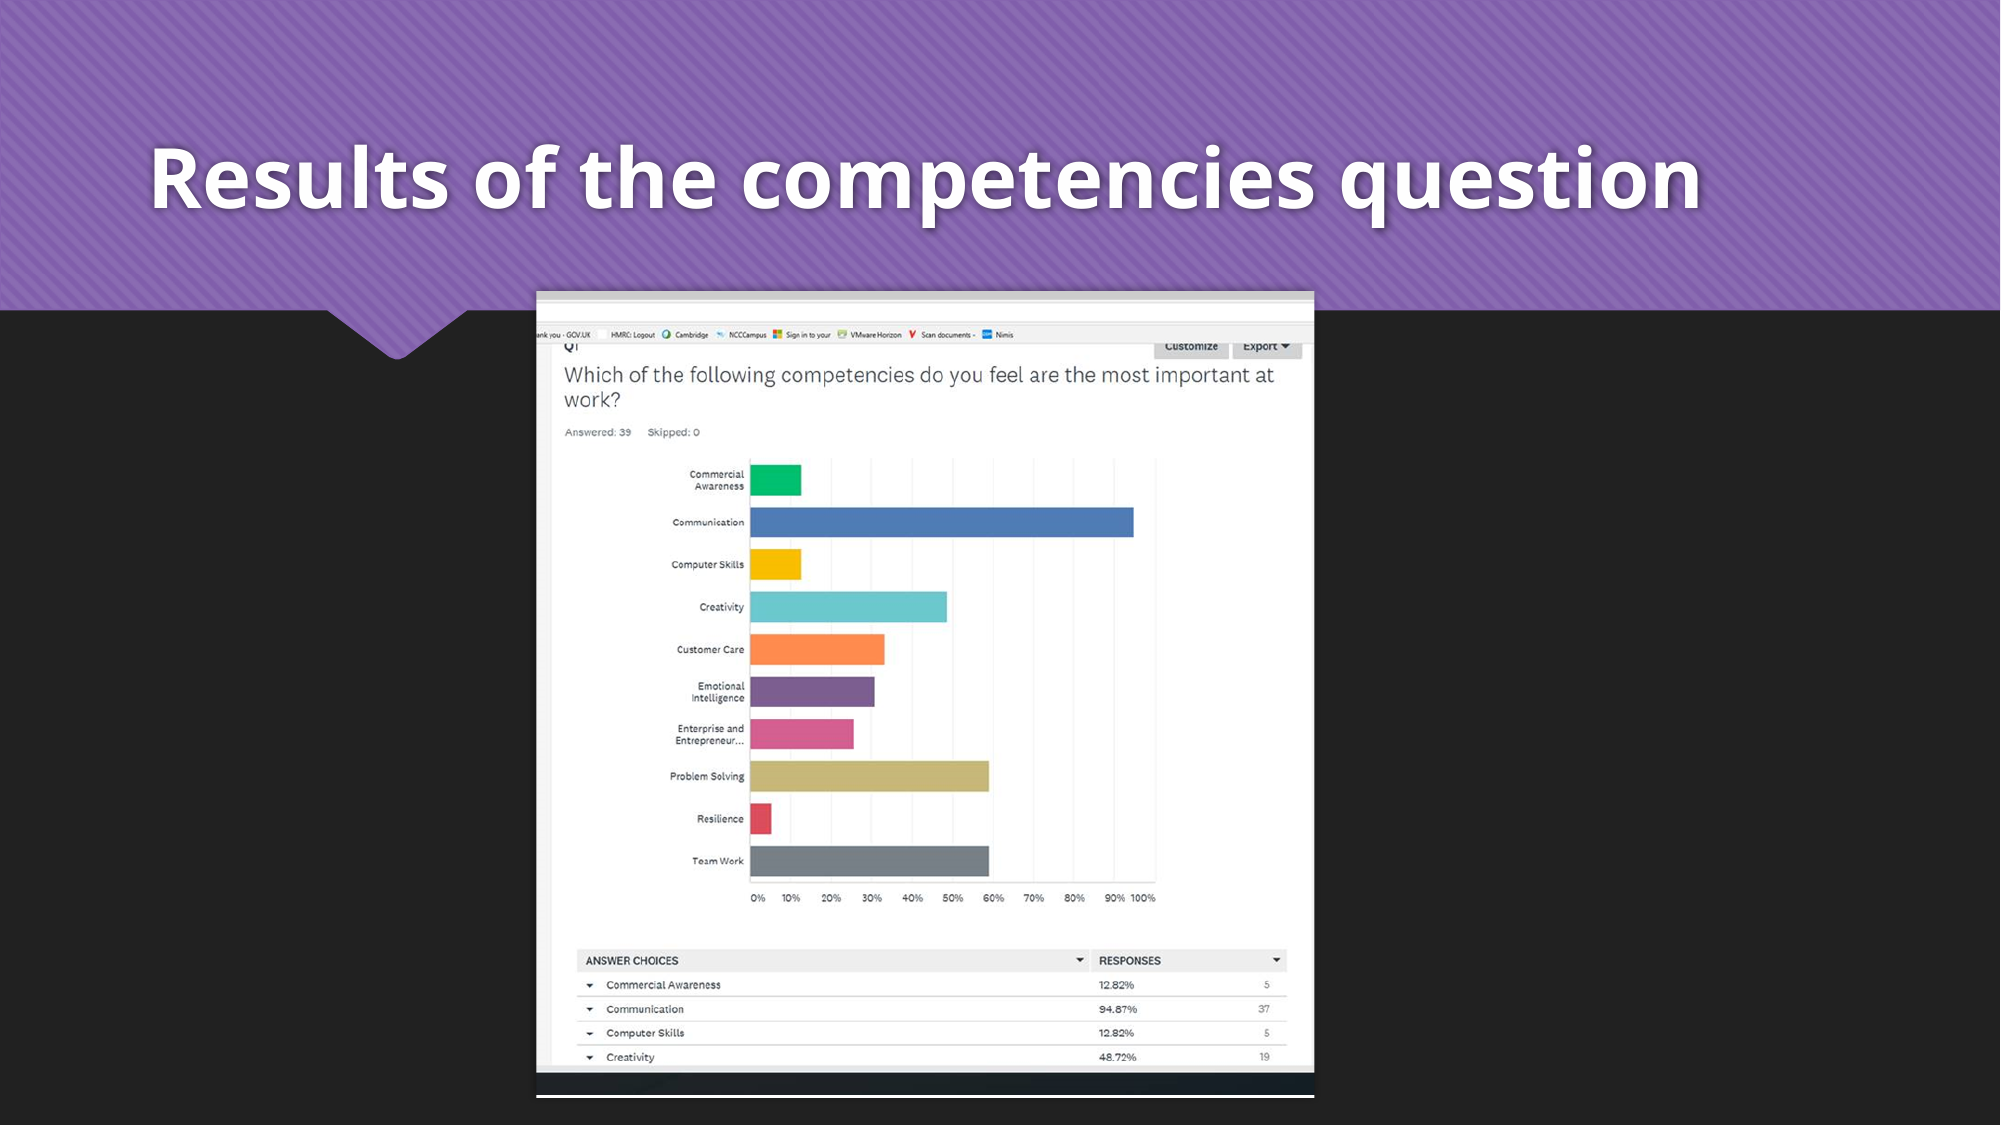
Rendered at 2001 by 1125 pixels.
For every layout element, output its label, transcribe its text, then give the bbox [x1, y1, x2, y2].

title Results of the competencies question [132, 73, 1868, 233]
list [536, 290, 1315, 1098]
